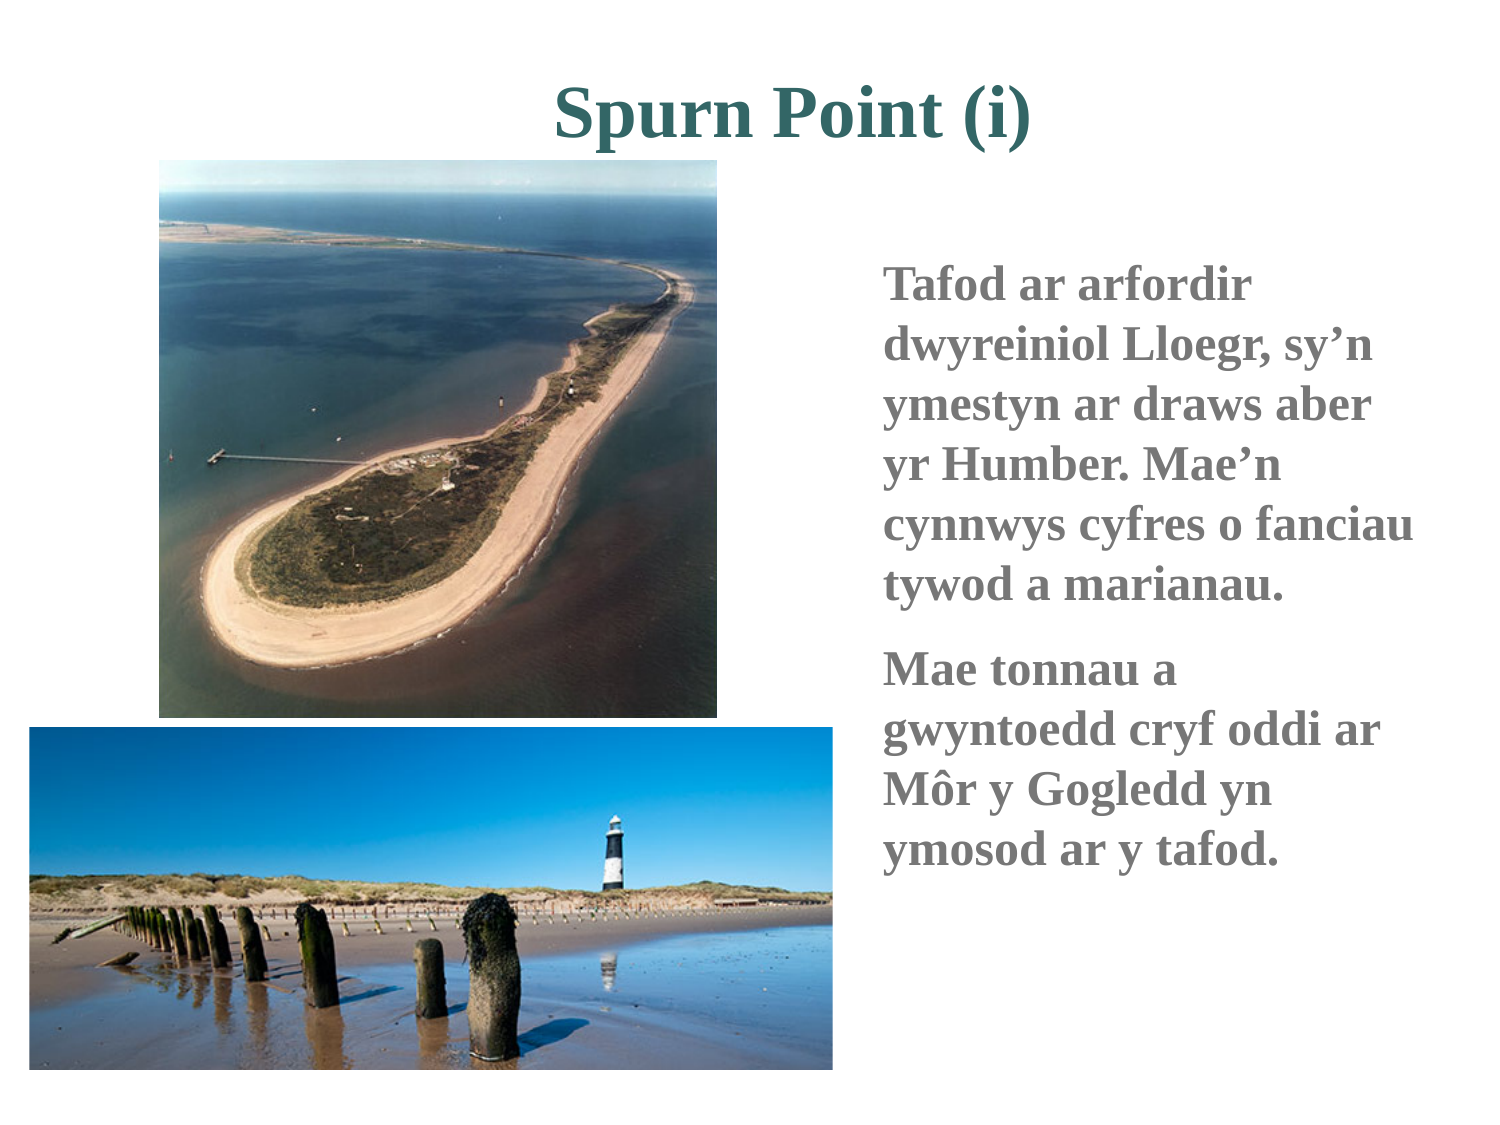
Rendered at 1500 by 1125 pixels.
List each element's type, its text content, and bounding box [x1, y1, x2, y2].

picture [29, 727, 713, 808]
picture [159, 160, 717, 719]
picture [29, 790, 833, 1070]
title Spurn Point (i) [159, 54, 1429, 173]
text_box Tafod ar arfordir dwyreiniol Lloegr, sy’n ymestyn ar draws aber yr Humber. Mae’n cynnwys cyfres o fanciau tywod a marianau. Mae tonnau a gwyntoedd cryf oddi ar Môr y Gogledd yn ymosod ar y tafod. [868, 243, 1436, 884]
